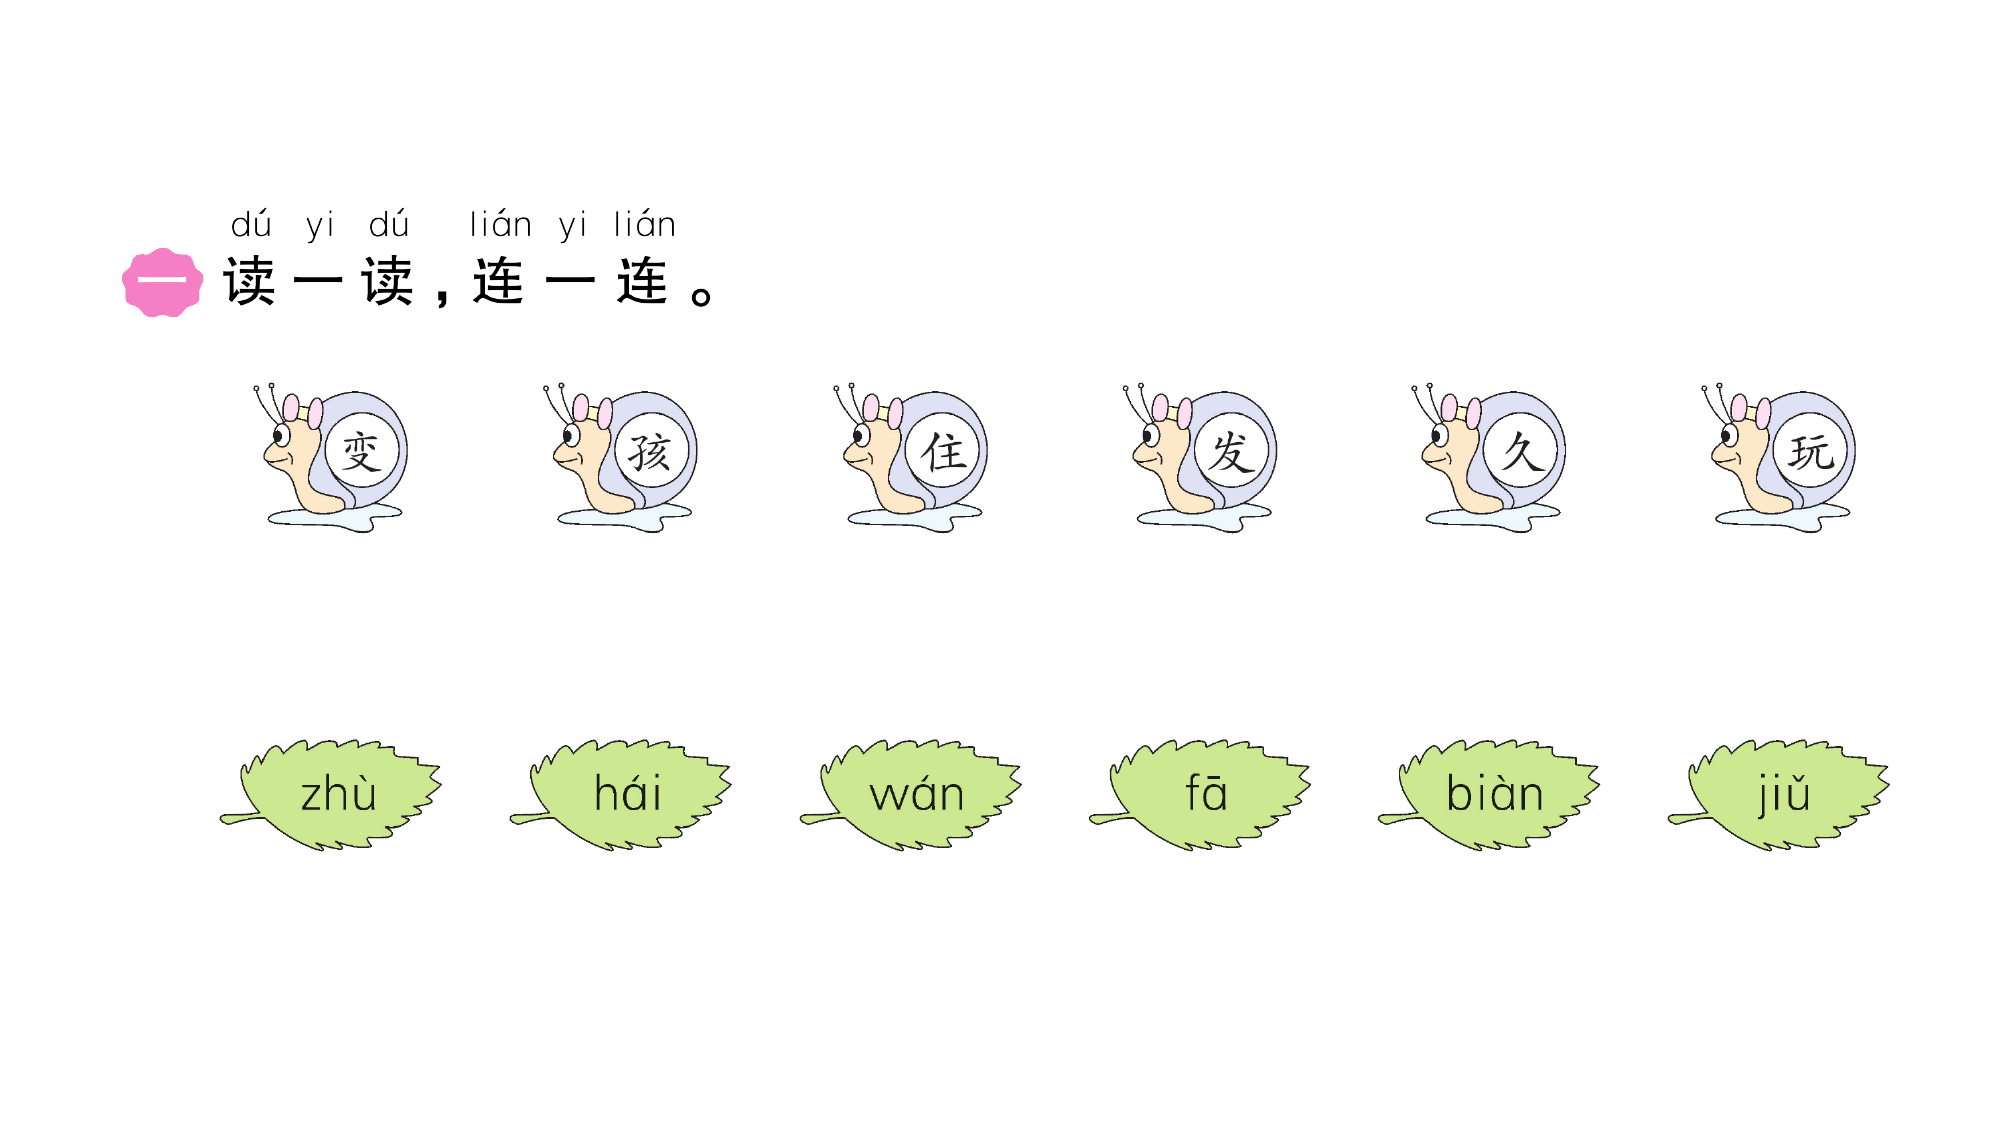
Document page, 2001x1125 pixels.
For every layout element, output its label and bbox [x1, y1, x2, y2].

picture [118, 177, 2000, 885]
